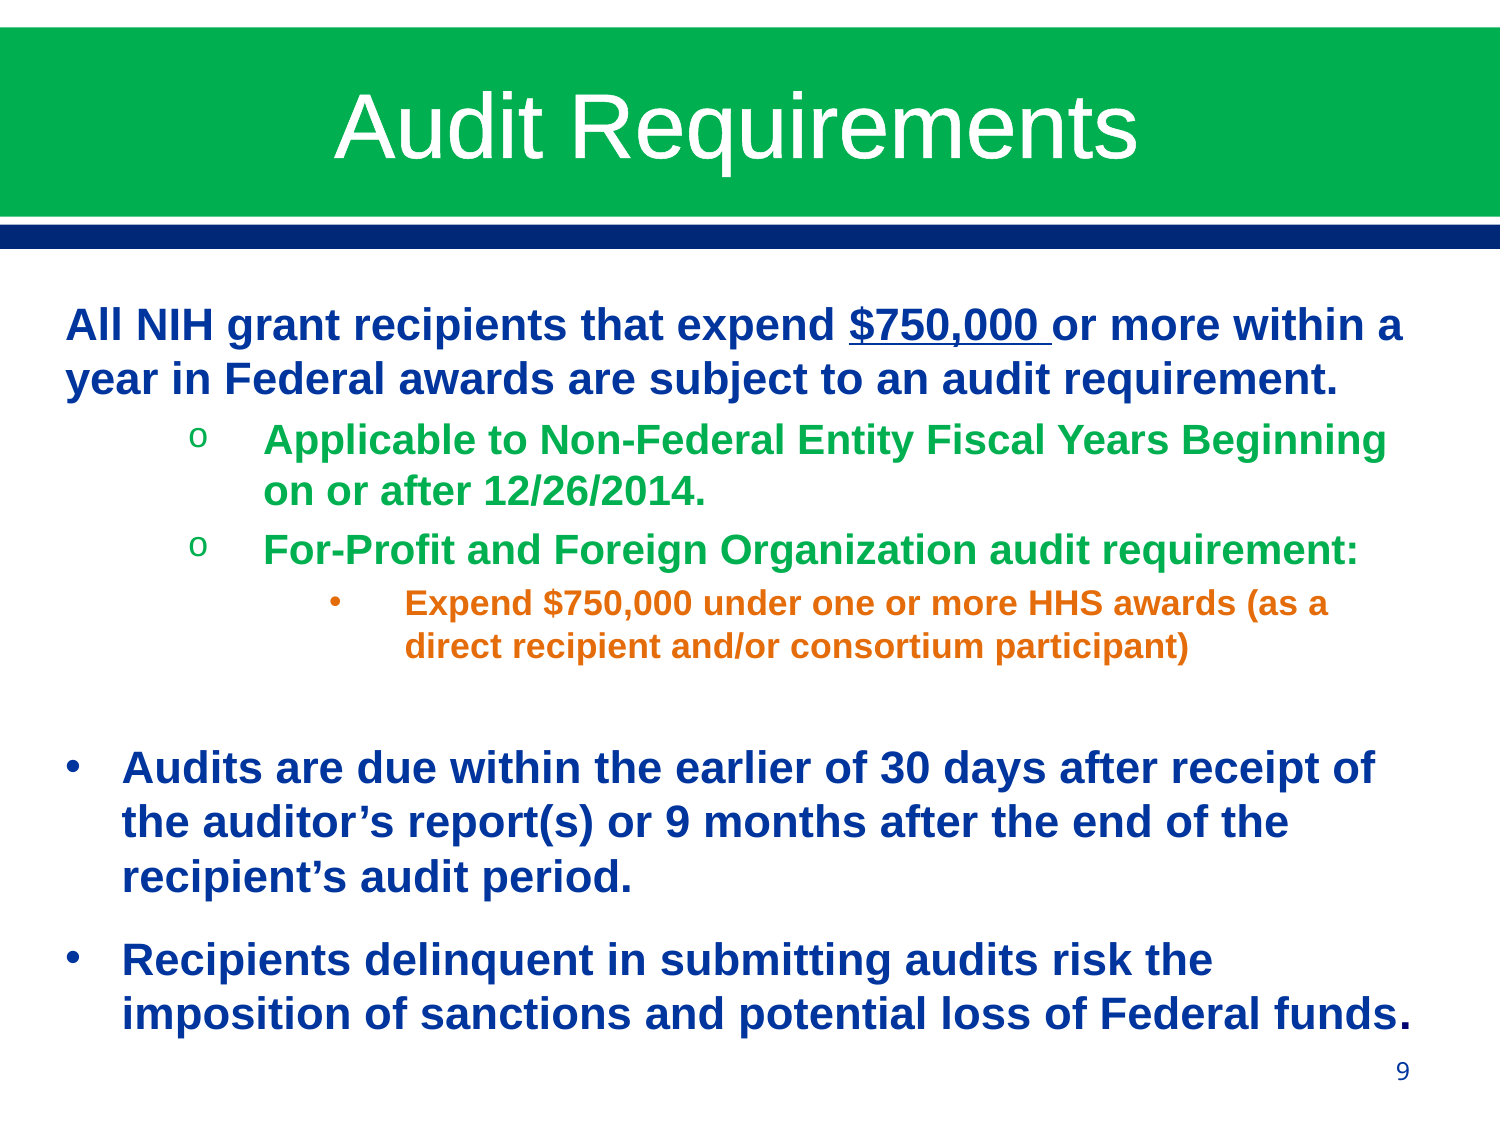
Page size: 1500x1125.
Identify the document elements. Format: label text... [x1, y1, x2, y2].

slide_number 9 [1074, 1042, 1425, 1103]
title Audit Requirements [75, 29, 1425, 213]
list All NIH grant recipients that expend $750,000 or more within a year in Federal awards are subject to an audit requirement. Applicable to Non-Federal Entity Fiscal Years Beginning on or after 12/26/2014. For-Profit and Foreign Organization audit requirement: Expend $750,000 under one or more HHS awards (as a direct recipient and/or consortium participant) Audits are due within the earlier of 30 days after receipt of the auditor’s report(s) or 9 months after the end of the recipient’s audit period. Recipients delinquent in submitting audits risk the imposition of sanctions and potential loss of Federal funds. [50, 287, 1438, 1100]
